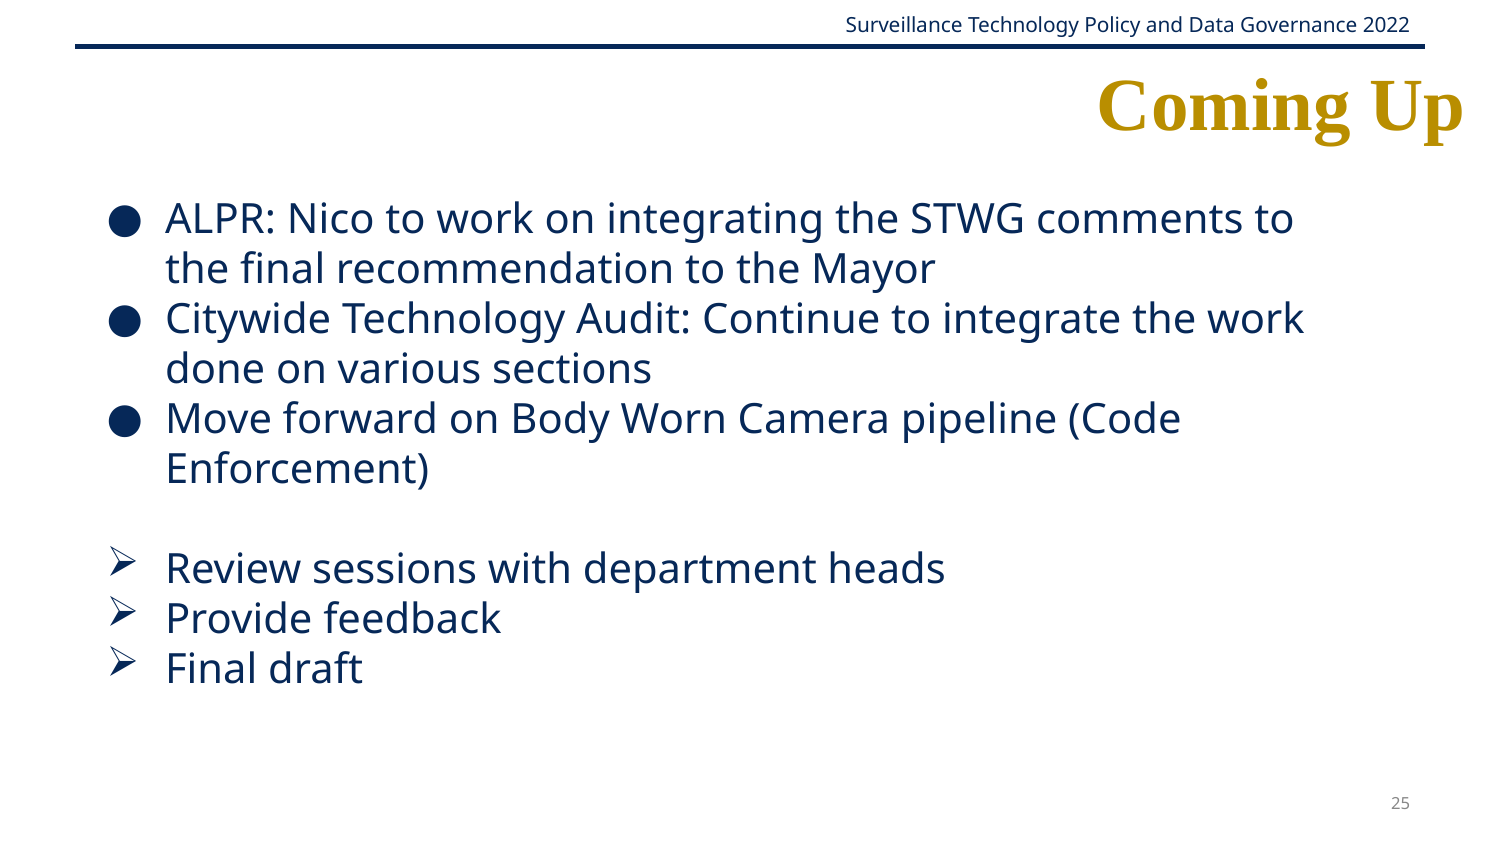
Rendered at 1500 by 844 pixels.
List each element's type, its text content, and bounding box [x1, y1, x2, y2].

title Coming Up [375, 44, 1481, 247]
text_box ALPR: Nico to work on integrating the STWG comments to the final recommendation to the Mayor Citywide Technology Audit: Continue to integrate the work done on various sections Move forward on Body Worn Camera pipeline (Code Enforcement) Review sessions with department heads Provide feedback Final draft [74, 184, 1384, 782]
